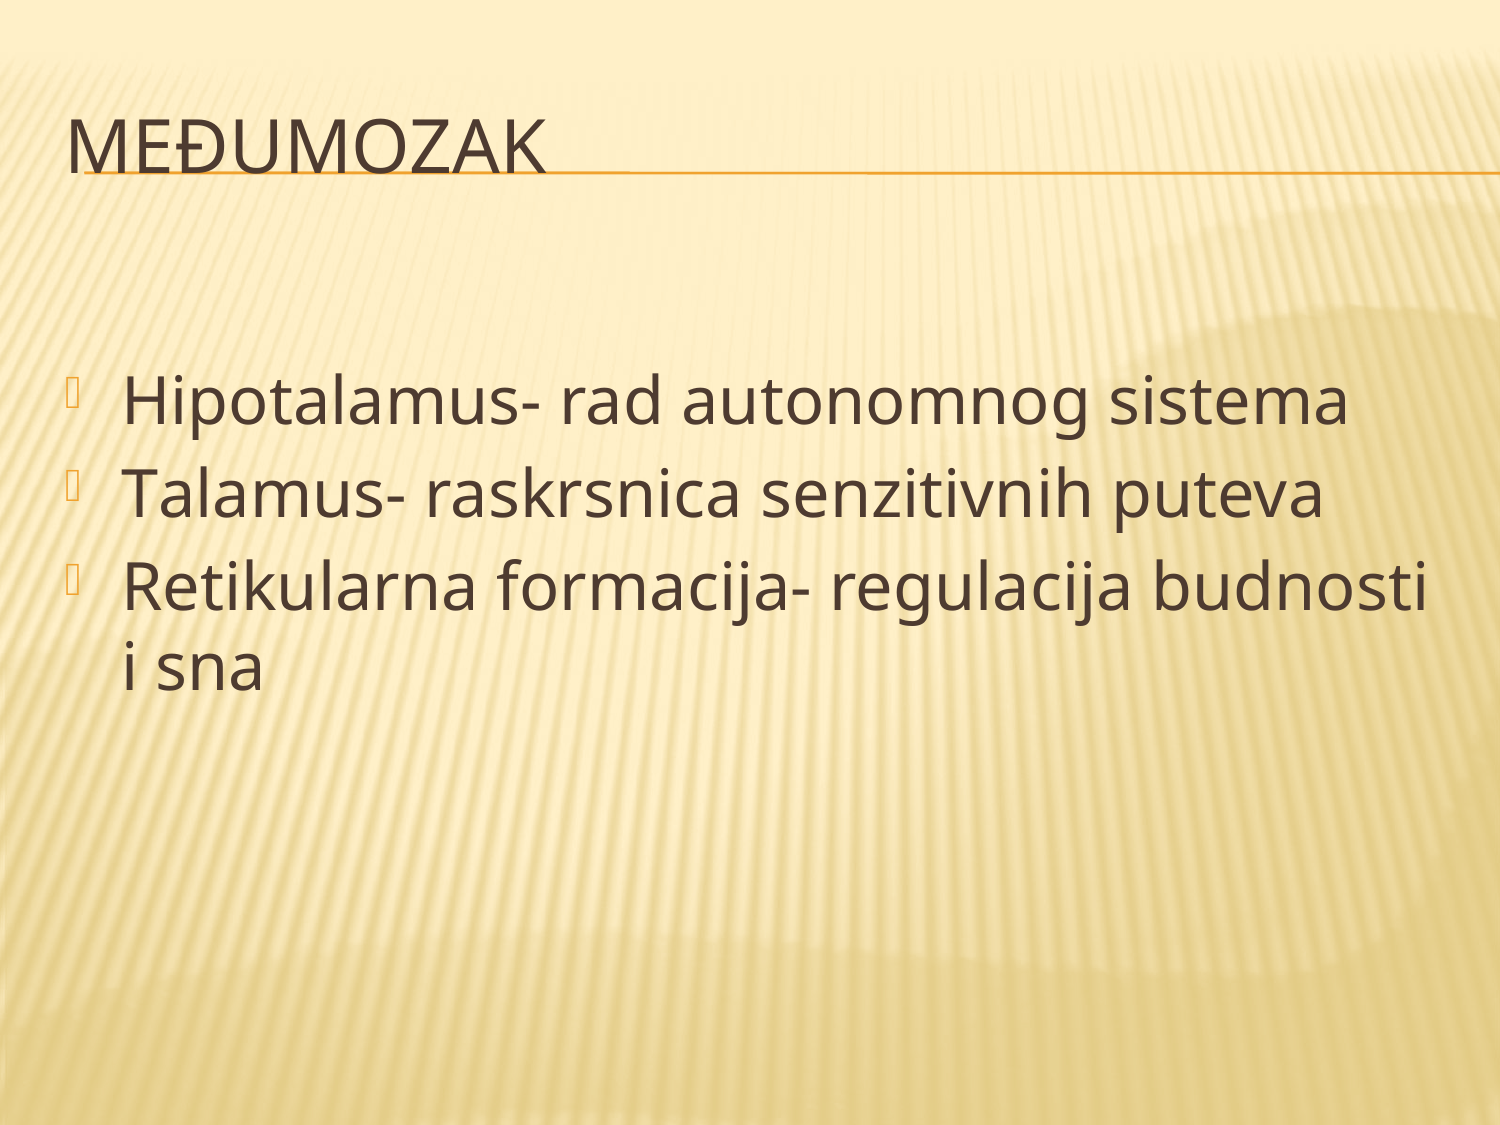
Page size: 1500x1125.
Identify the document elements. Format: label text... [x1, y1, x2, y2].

title MEĐUMOZAK [50, 75, 1475, 213]
list Hipotalamus- rad autonomnog sistema Talamus- raskrsnica senzitivnih puteva Retikularna formacija- regulacija budnosti i sna [50, 350, 1475, 998]
